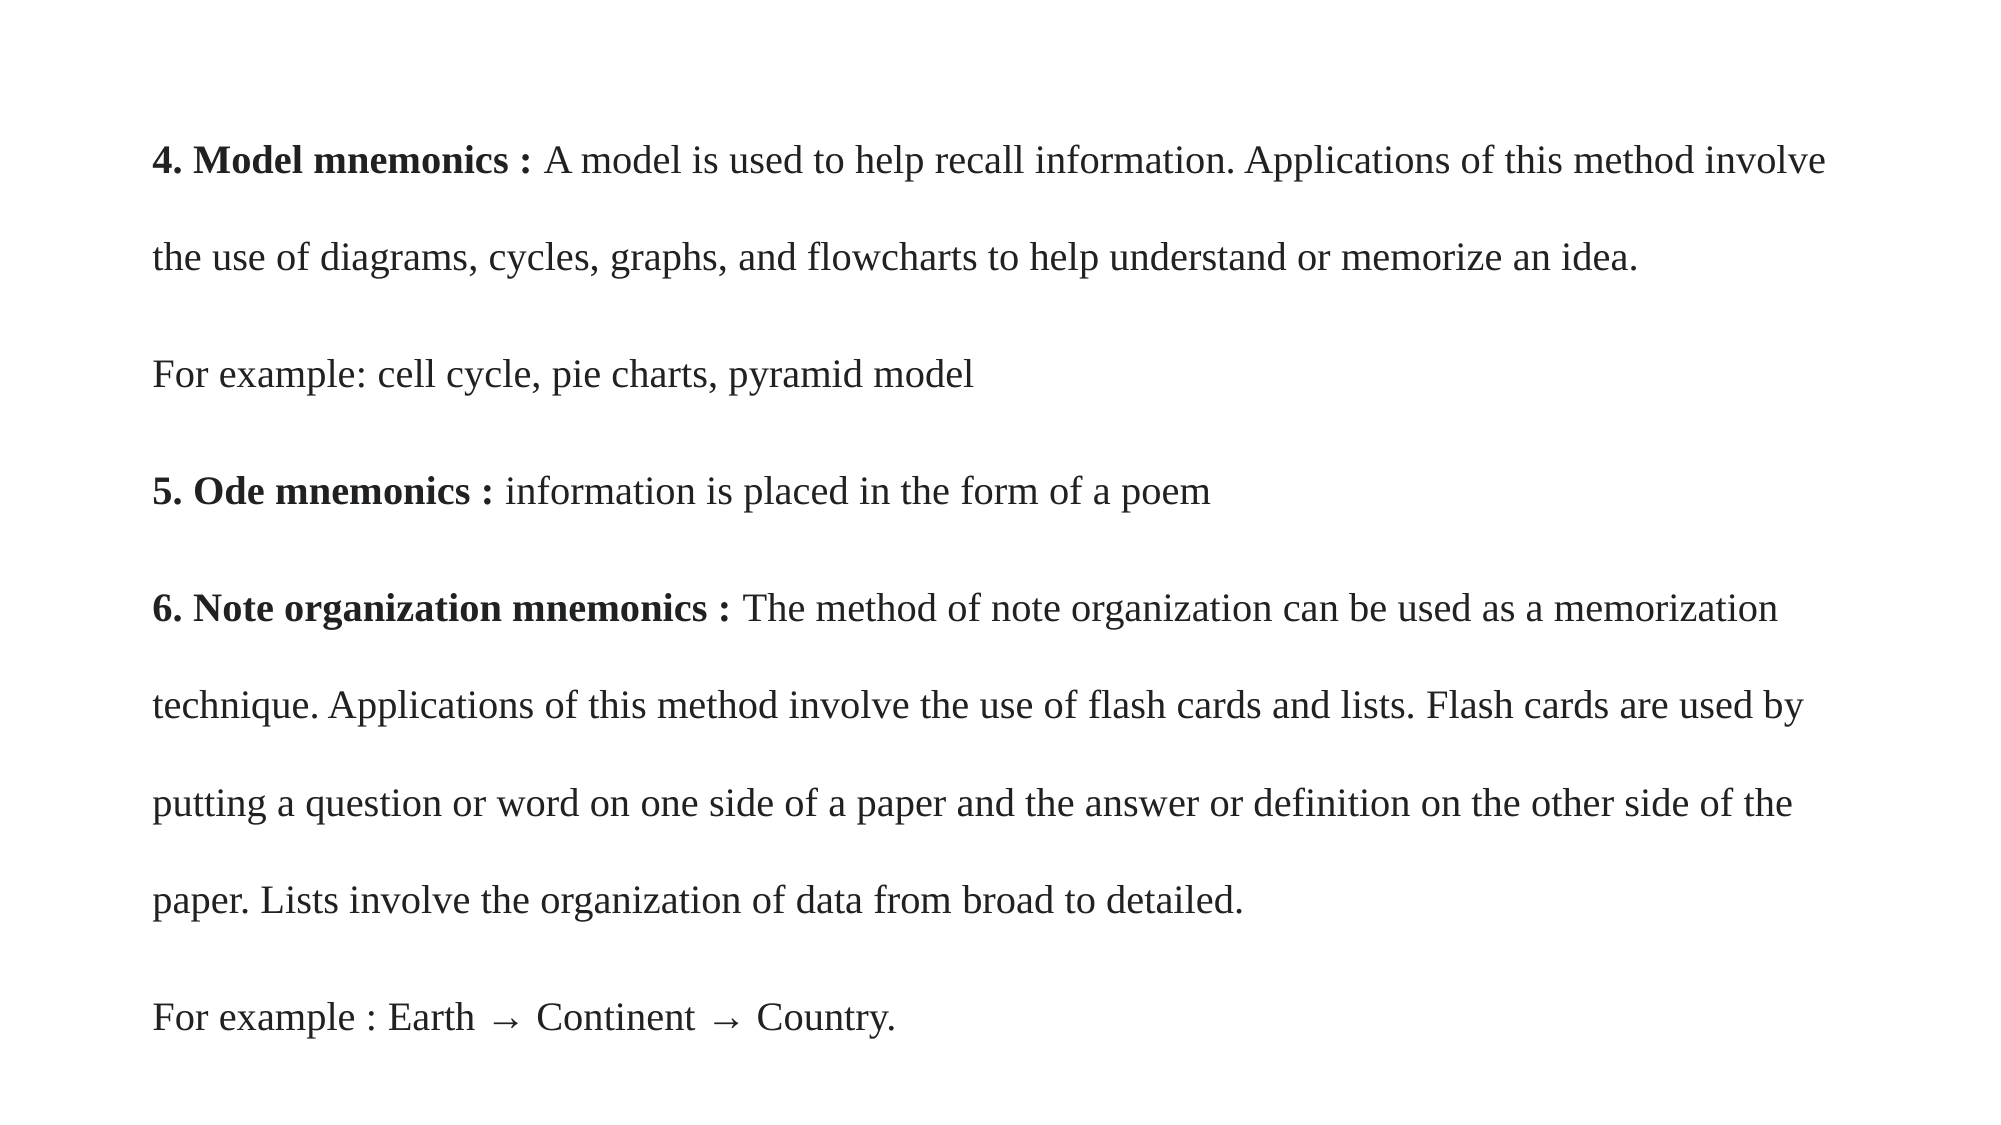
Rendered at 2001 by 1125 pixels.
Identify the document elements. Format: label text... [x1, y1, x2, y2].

list 4. Model mnemonics : A model is used to help recall information. Applications of this method involve the use of diagrams, cycles, graphs, and flowcharts to help understand or memorize an idea. For example: cell cycle, pie charts, pyramid model 5. Ode mnemonics : information is placed in the form of a poem 6. Note organization mnemonics : The method of note organization can be used as a memorization technique. Applications of this method involve the use of flash cards and lists. Flash cards are used by putting a question or word on one side of a paper and the answer or definition on the other side of the paper. Lists involve the organization of data from broad to detailed. For example : Earth → Continent → Country. [137, 76, 1863, 1054]
